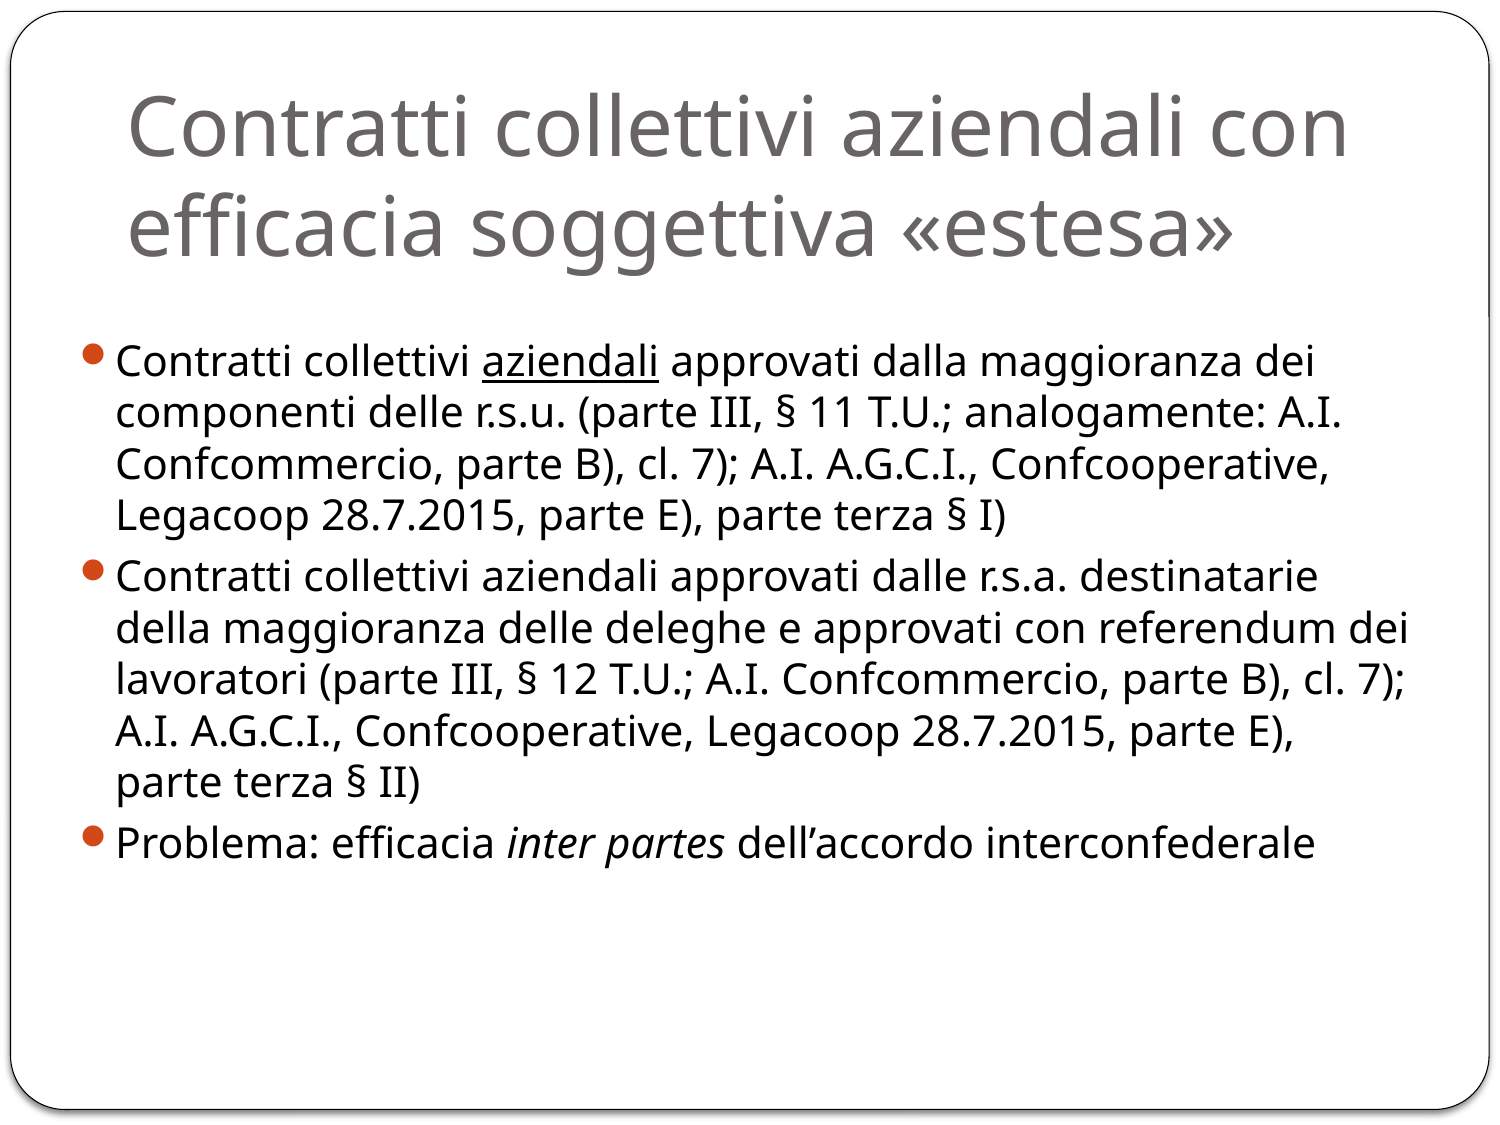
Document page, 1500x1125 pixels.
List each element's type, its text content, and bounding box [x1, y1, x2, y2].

title Contratti collettivi aziendali con efficacia soggettiva «estesa» [112, 42, 1449, 289]
list Contratti collettivi aziendali approvati dalla maggioranza dei componenti delle r.s.u. (parte III, § 11 T.U.; analogamente: A.I. Confcommercio, parte B), cl. 7); A.I. A.G.C.I., Confcooperative, Legacoop 28.7.2015, parte E), parte terza § I) Contratti collettivi aziendali approvati dalle r.s.a. destinatarie della maggioranza delle deleghe e approvati con referendum dei lavoratori (parte III, § 12 T.U.; A.I. Confcommercio, parte B), cl. 7); A.I. A.G.C.I., Confcooperative, Legacoop 28.7.2015, parte E), parte terza § II) Problema: efficacia inter partes dell’accordo interconfederale [64, 326, 1425, 988]
